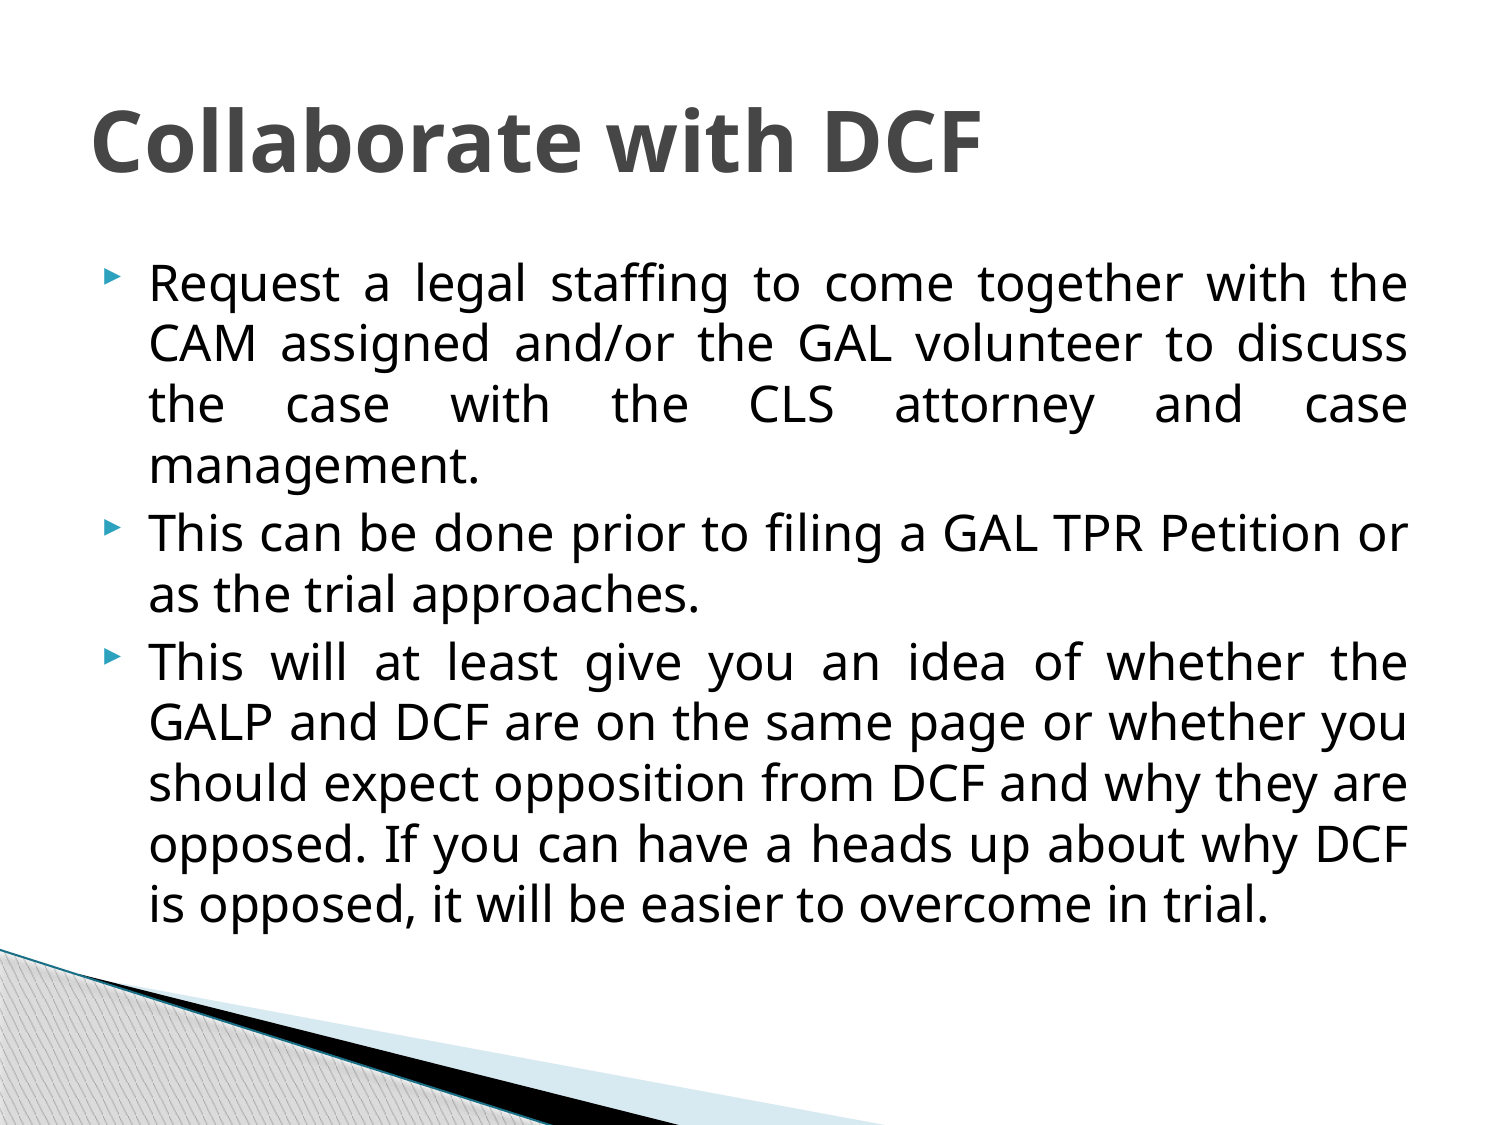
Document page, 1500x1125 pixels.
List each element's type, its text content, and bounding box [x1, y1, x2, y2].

list Request a legal staffing to come together with the CAM assigned and/or the GAL volunteer to discuss the case with the CLS attorney and case management. This can be done prior to filing a GAL TPR Petition or as the trial approaches. This will at least give you an idea of whether the GALP and DCF are on the same page or whether you should expect opposition from DCF and why they are opposed. If you can have a heads up about why DCF is opposed, it will be easier to overcome in trial. [75, 243, 1425, 986]
title Collaborate with DCF [75, 45, 1425, 233]
